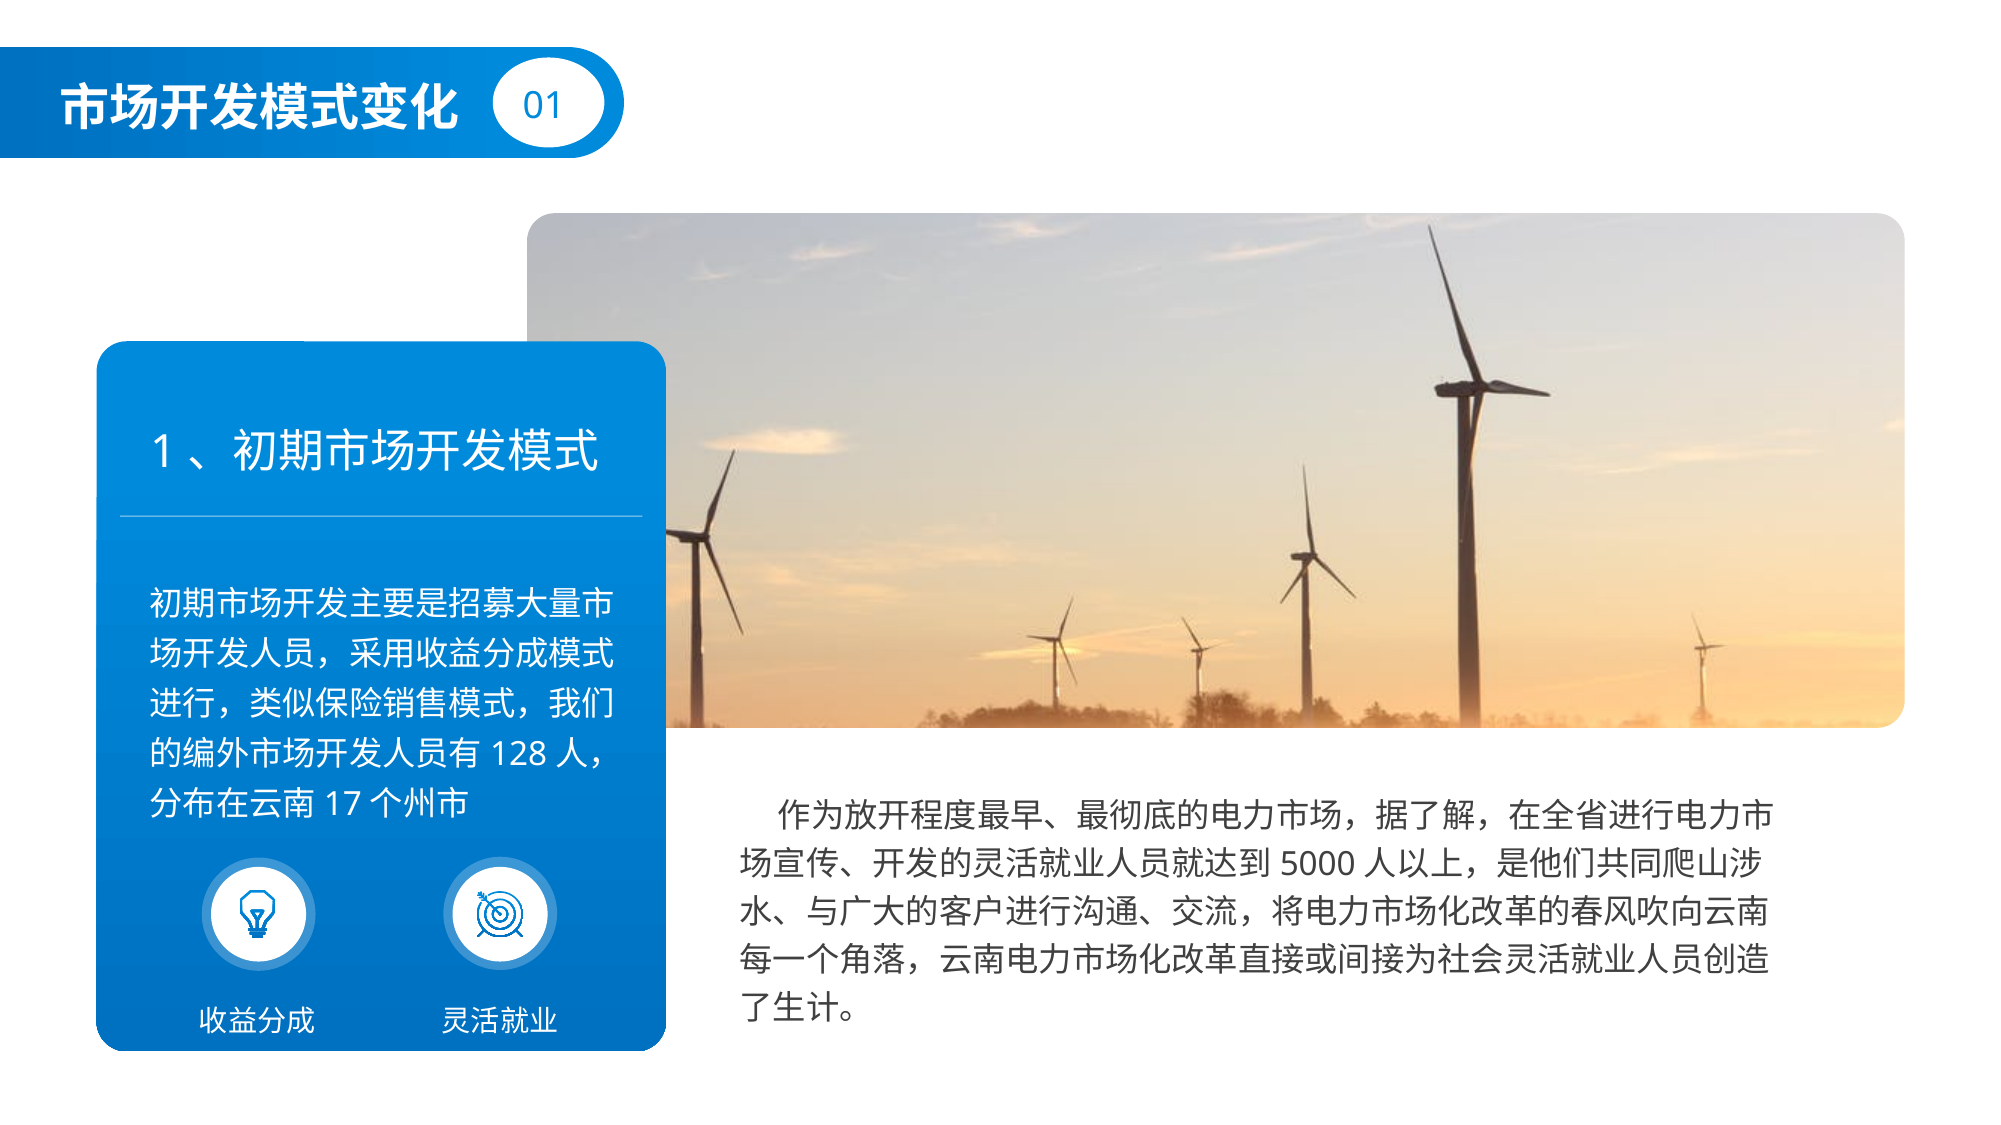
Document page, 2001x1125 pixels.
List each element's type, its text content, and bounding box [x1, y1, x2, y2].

text_box 1、初期市场开发模式 [135, 414, 526, 484]
text_box [200, 856, 317, 972]
text_box 灵活就业 [376, 986, 624, 1045]
picture [526, 213, 1905, 728]
text_box 初期市场开发主要是招募大量市场开发人员，采用收益分成模式进行，类似保险销售模式，我们的编外市场开发人员有128人，分布在云南17个州市 [135, 564, 645, 830]
text_box [442, 855, 559, 972]
text_box 收益分成 [133, 986, 376, 1045]
text_box 作为放开程度最早、最彻底的电力市场，据了解，在全省进行电力市场宣传、开发的灵活就业人员就达到5000人以上，是他们共同爬山涉水、与广大的客户进行沟通、交流，将电力市场化改革的春风吹向云南每一个角落，云南电力市场化改革直接或间接为社会灵活就业人员创造了生计。 [725, 779, 1800, 1046]
text_box [475, 889, 525, 939]
text_box [238, 889, 277, 939]
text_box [0, 47, 624, 159]
text_box [95, 340, 668, 1053]
text_box [209, 865, 308, 963]
text_box [451, 865, 549, 963]
